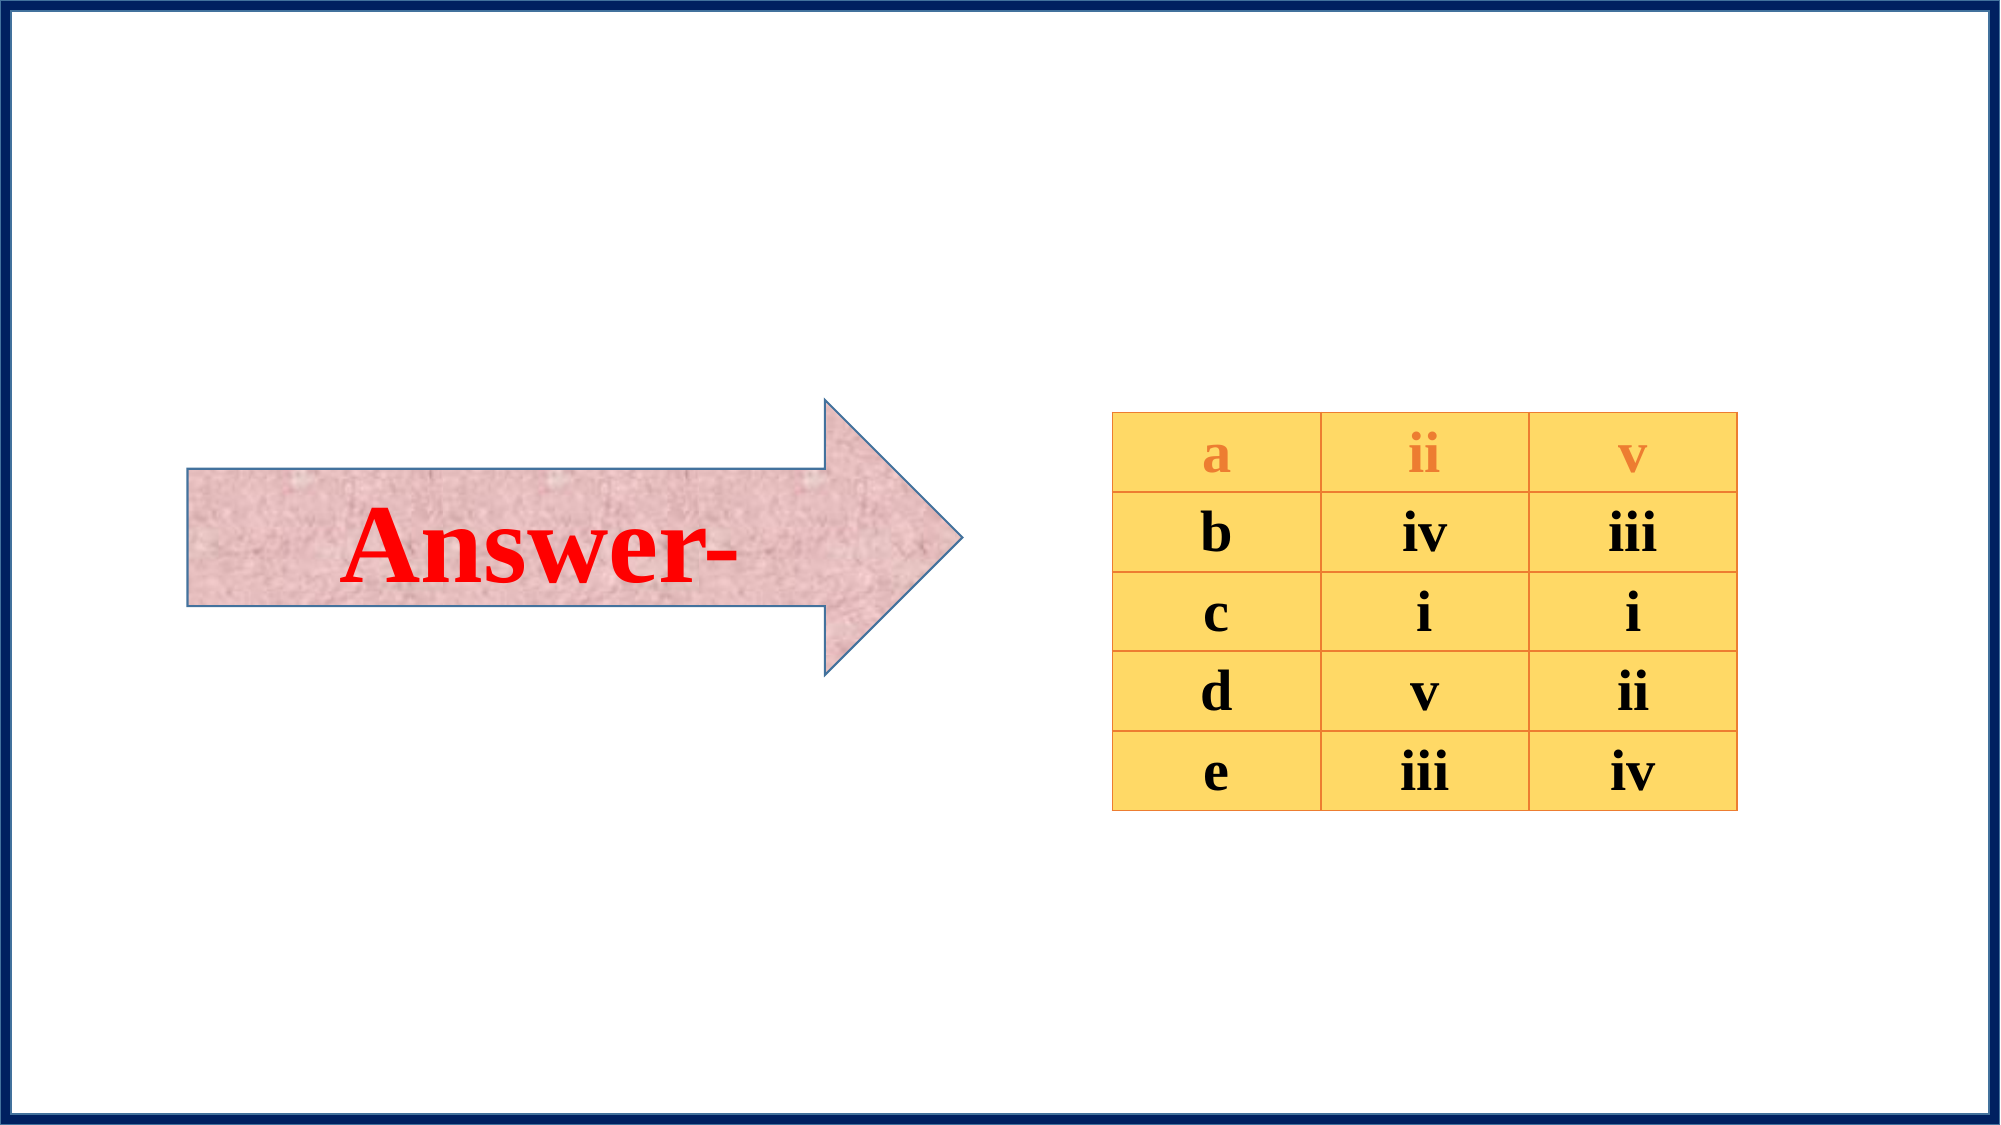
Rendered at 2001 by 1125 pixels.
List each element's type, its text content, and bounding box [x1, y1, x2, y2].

table_header v [1530, 413, 1736, 491]
text_box Answer- [186, 397, 964, 678]
table_cell i [1322, 573, 1528, 650]
table_cell iv [1322, 493, 1528, 571]
table_cell b [1113, 493, 1320, 571]
table_cell ii [1530, 652, 1736, 730]
table_header ii [1322, 413, 1528, 491]
table_cell d [1113, 652, 1320, 730]
table_cell v [1322, 652, 1528, 730]
table_cell iii [1530, 493, 1736, 571]
table_cell iii [1322, 732, 1528, 810]
table_cell i [1530, 573, 1736, 650]
table_cell e [1113, 732, 1320, 810]
text_box [0, 0, 2000, 1125]
table_cell iv [1530, 732, 1736, 810]
table_header a [1113, 413, 1320, 491]
table_cell c [1113, 573, 1320, 650]
